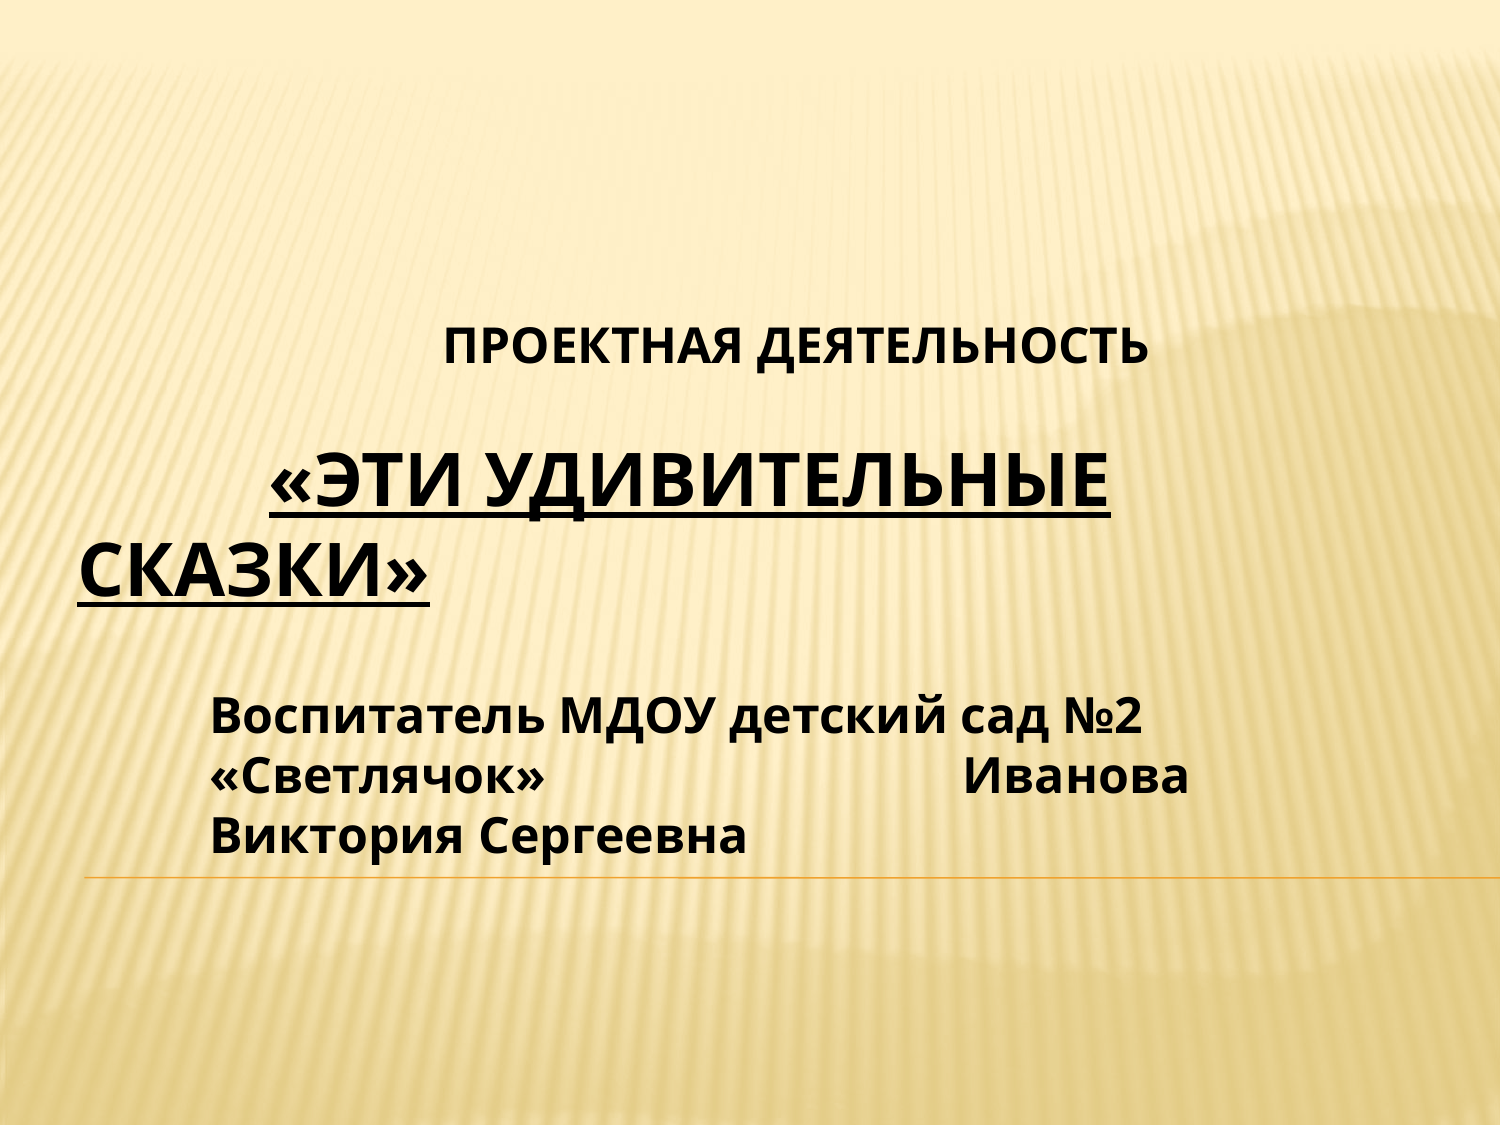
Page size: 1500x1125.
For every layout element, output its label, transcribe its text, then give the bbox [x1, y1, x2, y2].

title ПРОЕКТНАЯ ДЕЯТЕЛЬНОСТЬ «ЭТИ УДИВИТЕЛЬНЫЕ СКАЗКИ» [62, 267, 1450, 622]
subtitle Воспитатель МДОУ детский сад №2 «Светлячок» Иванова Виктория Сергеевна [194, 622, 1450, 1012]
